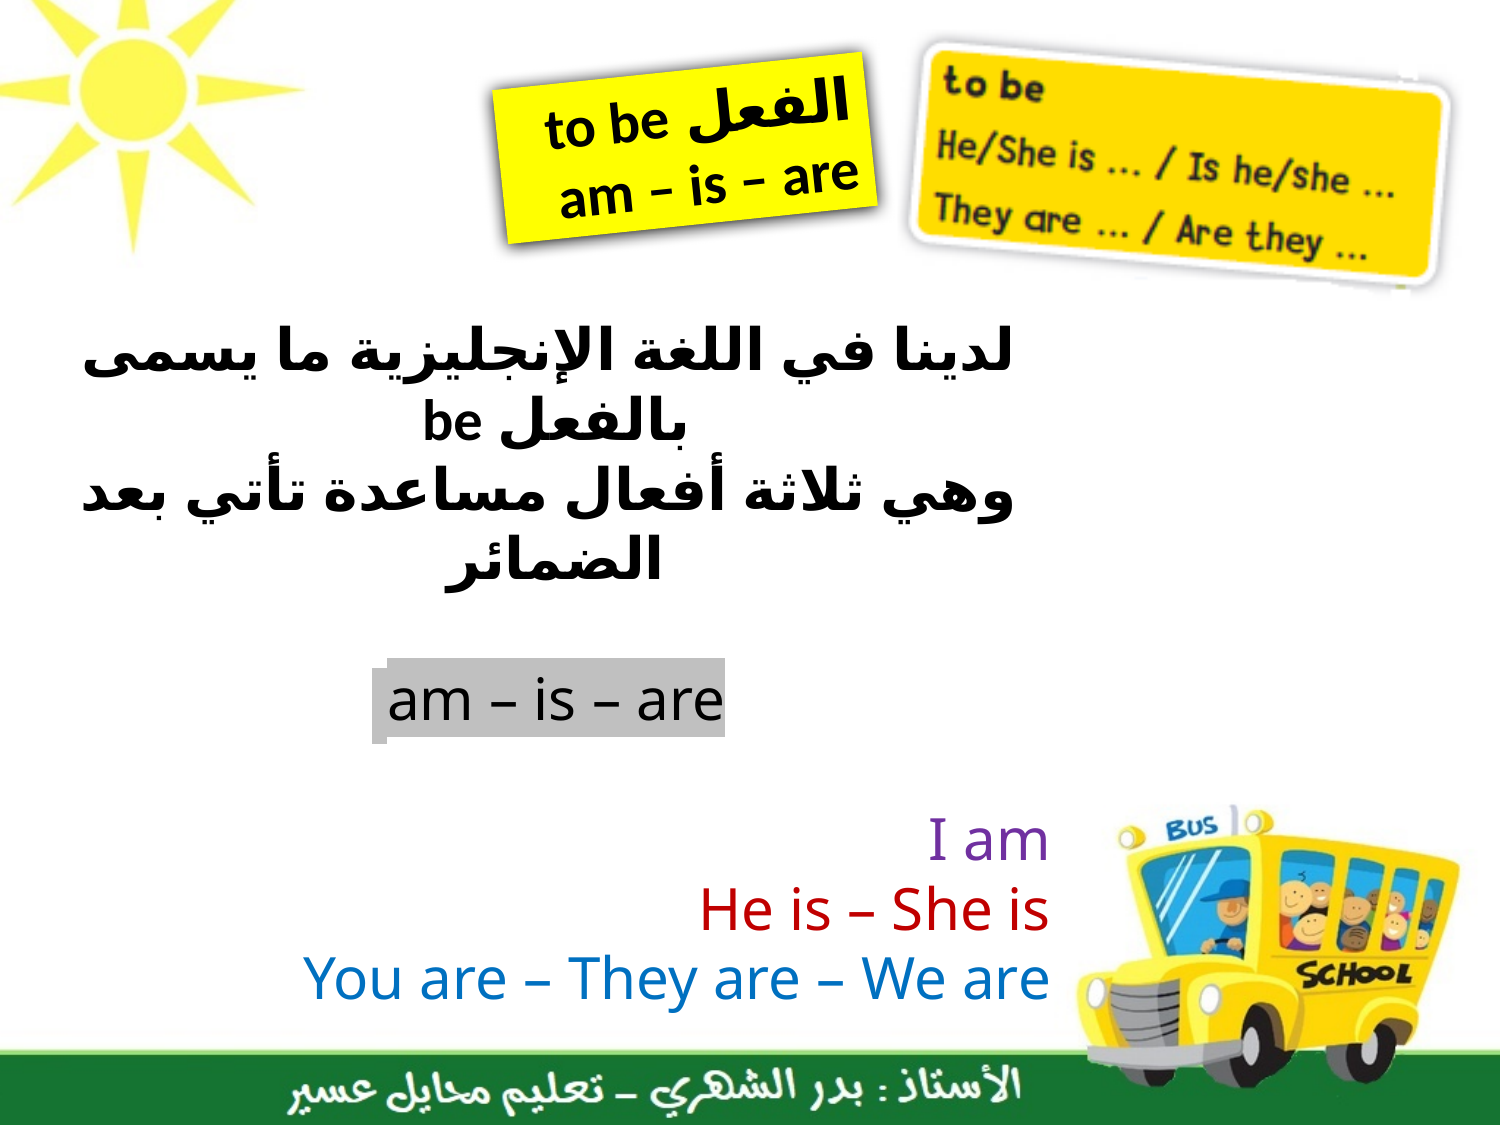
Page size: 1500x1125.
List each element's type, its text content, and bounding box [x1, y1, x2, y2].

picture [0, 0, 1500, 1125]
text_box لدينا في اللغة الإنجليزية ما يسمى بالفعل be وهي ثلاثة أفعال مساعدة تأتي بعد الضمائر am – is – are I am He is – She is You are – They are – We are [31, 304, 1066, 1019]
text_box الفعل to be am – is – are [492, 51, 878, 245]
